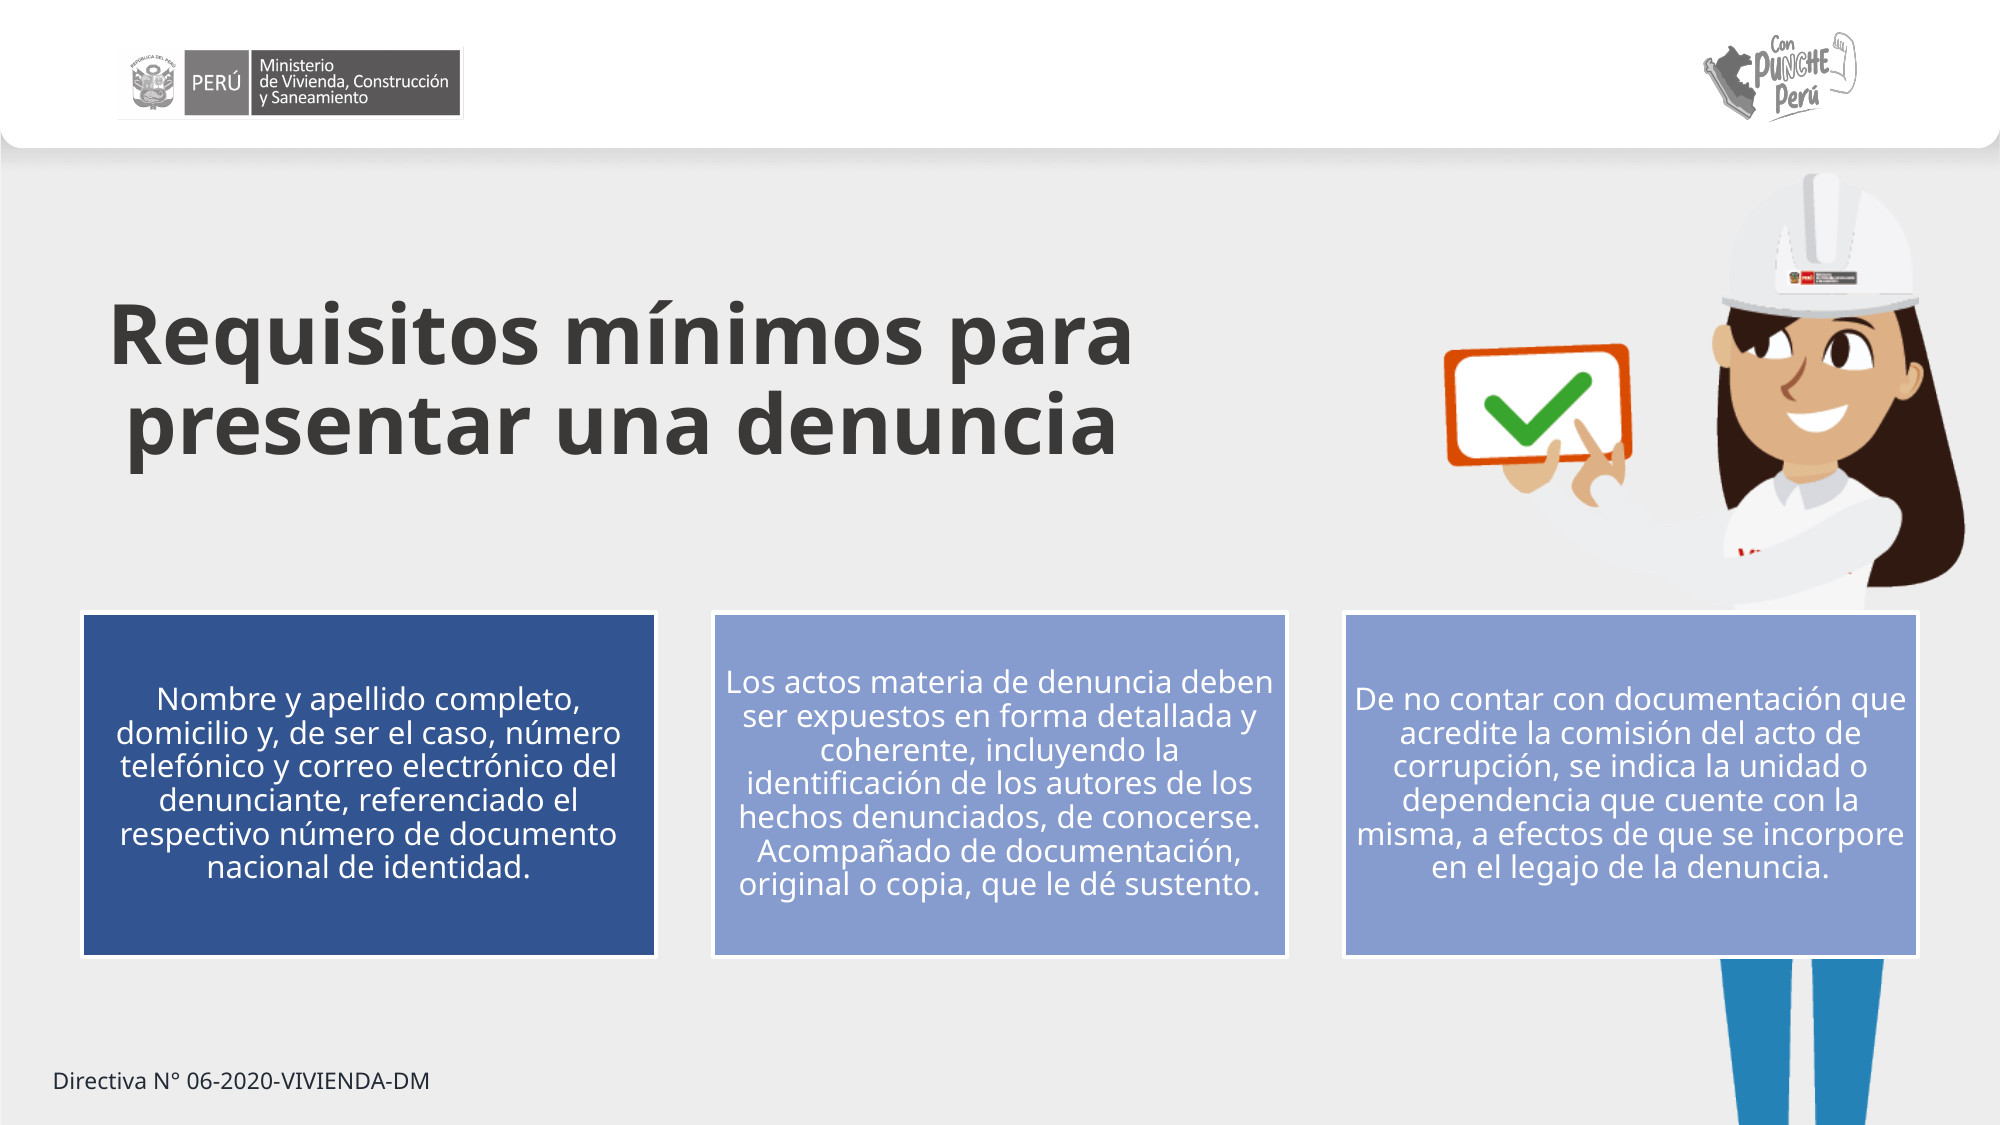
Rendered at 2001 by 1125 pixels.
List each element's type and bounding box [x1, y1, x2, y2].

picture [1431, 126, 2000, 1125]
text_box [81, 466, 1919, 1103]
text_box [0, 11, 2000, 1125]
